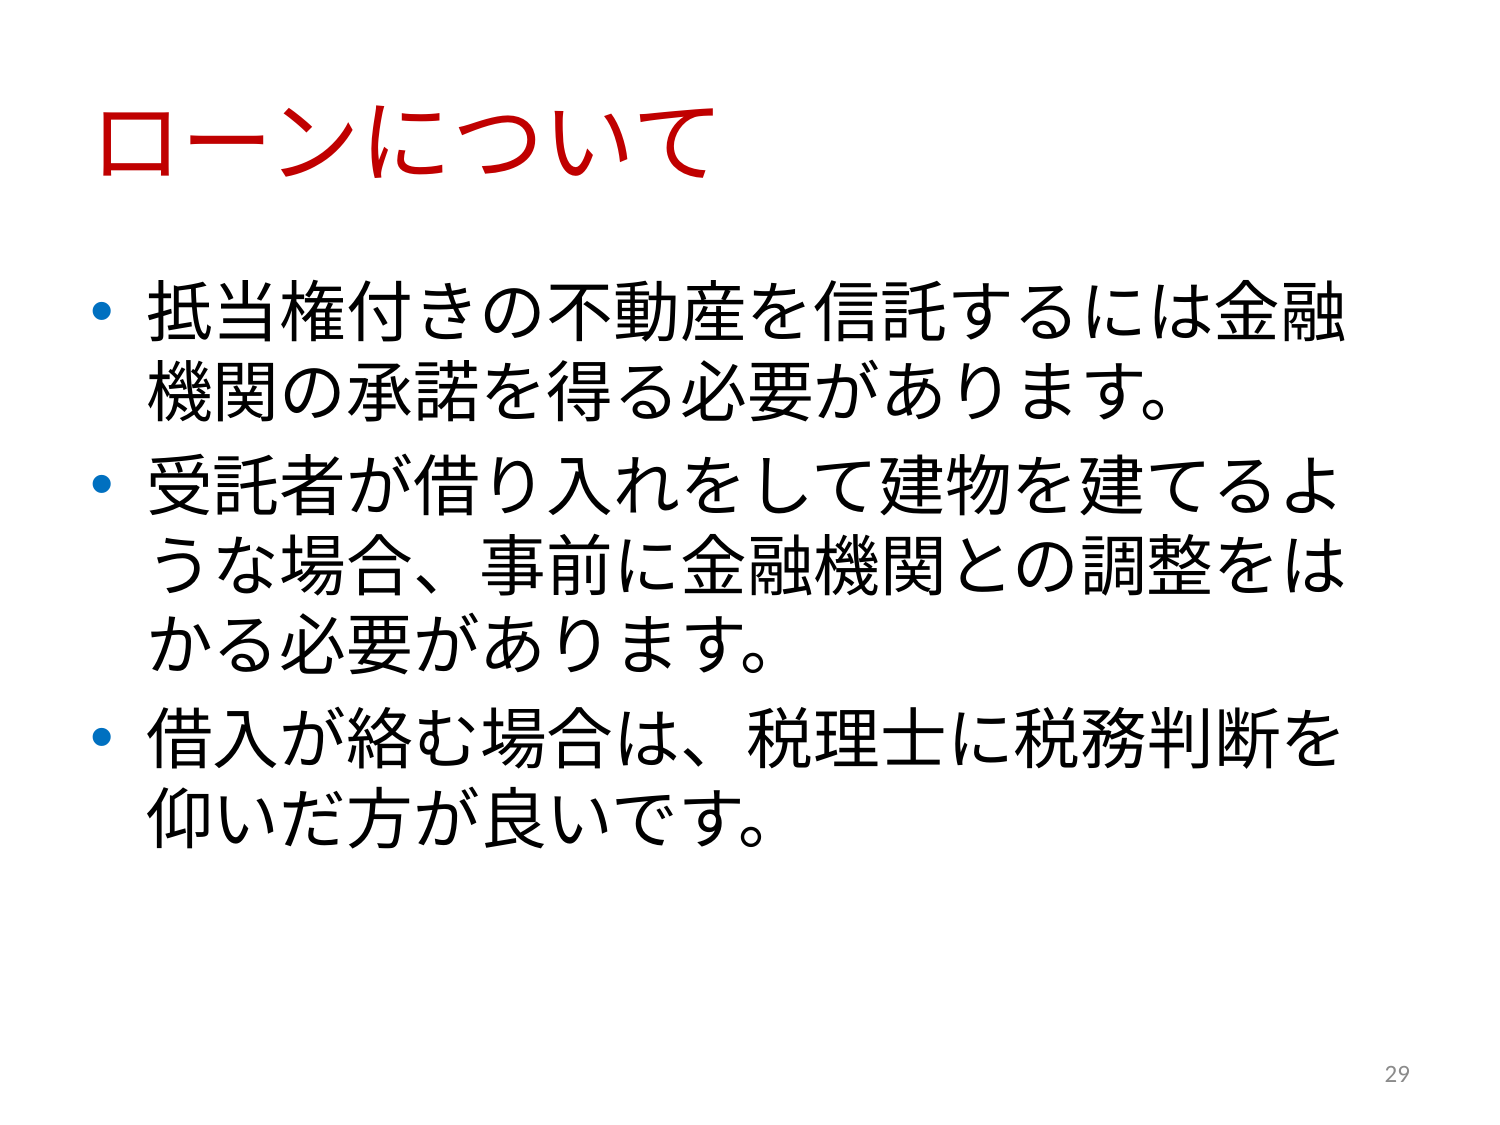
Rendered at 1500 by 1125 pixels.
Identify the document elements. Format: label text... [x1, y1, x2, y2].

list 抵当権付きの不動産を信託するには金融機関の承諾を得る必要があります。 受託者が借り入れをして建物を建てるような場合、事前に金融機関との調整をはかる必要があります。 借入が絡む場合は、税理士に税務判断を仰いだ方が良いです。 [75, 262, 1425, 1005]
slide_number 29 [1074, 1042, 1425, 1103]
title ローンについて [75, 45, 1425, 233]
